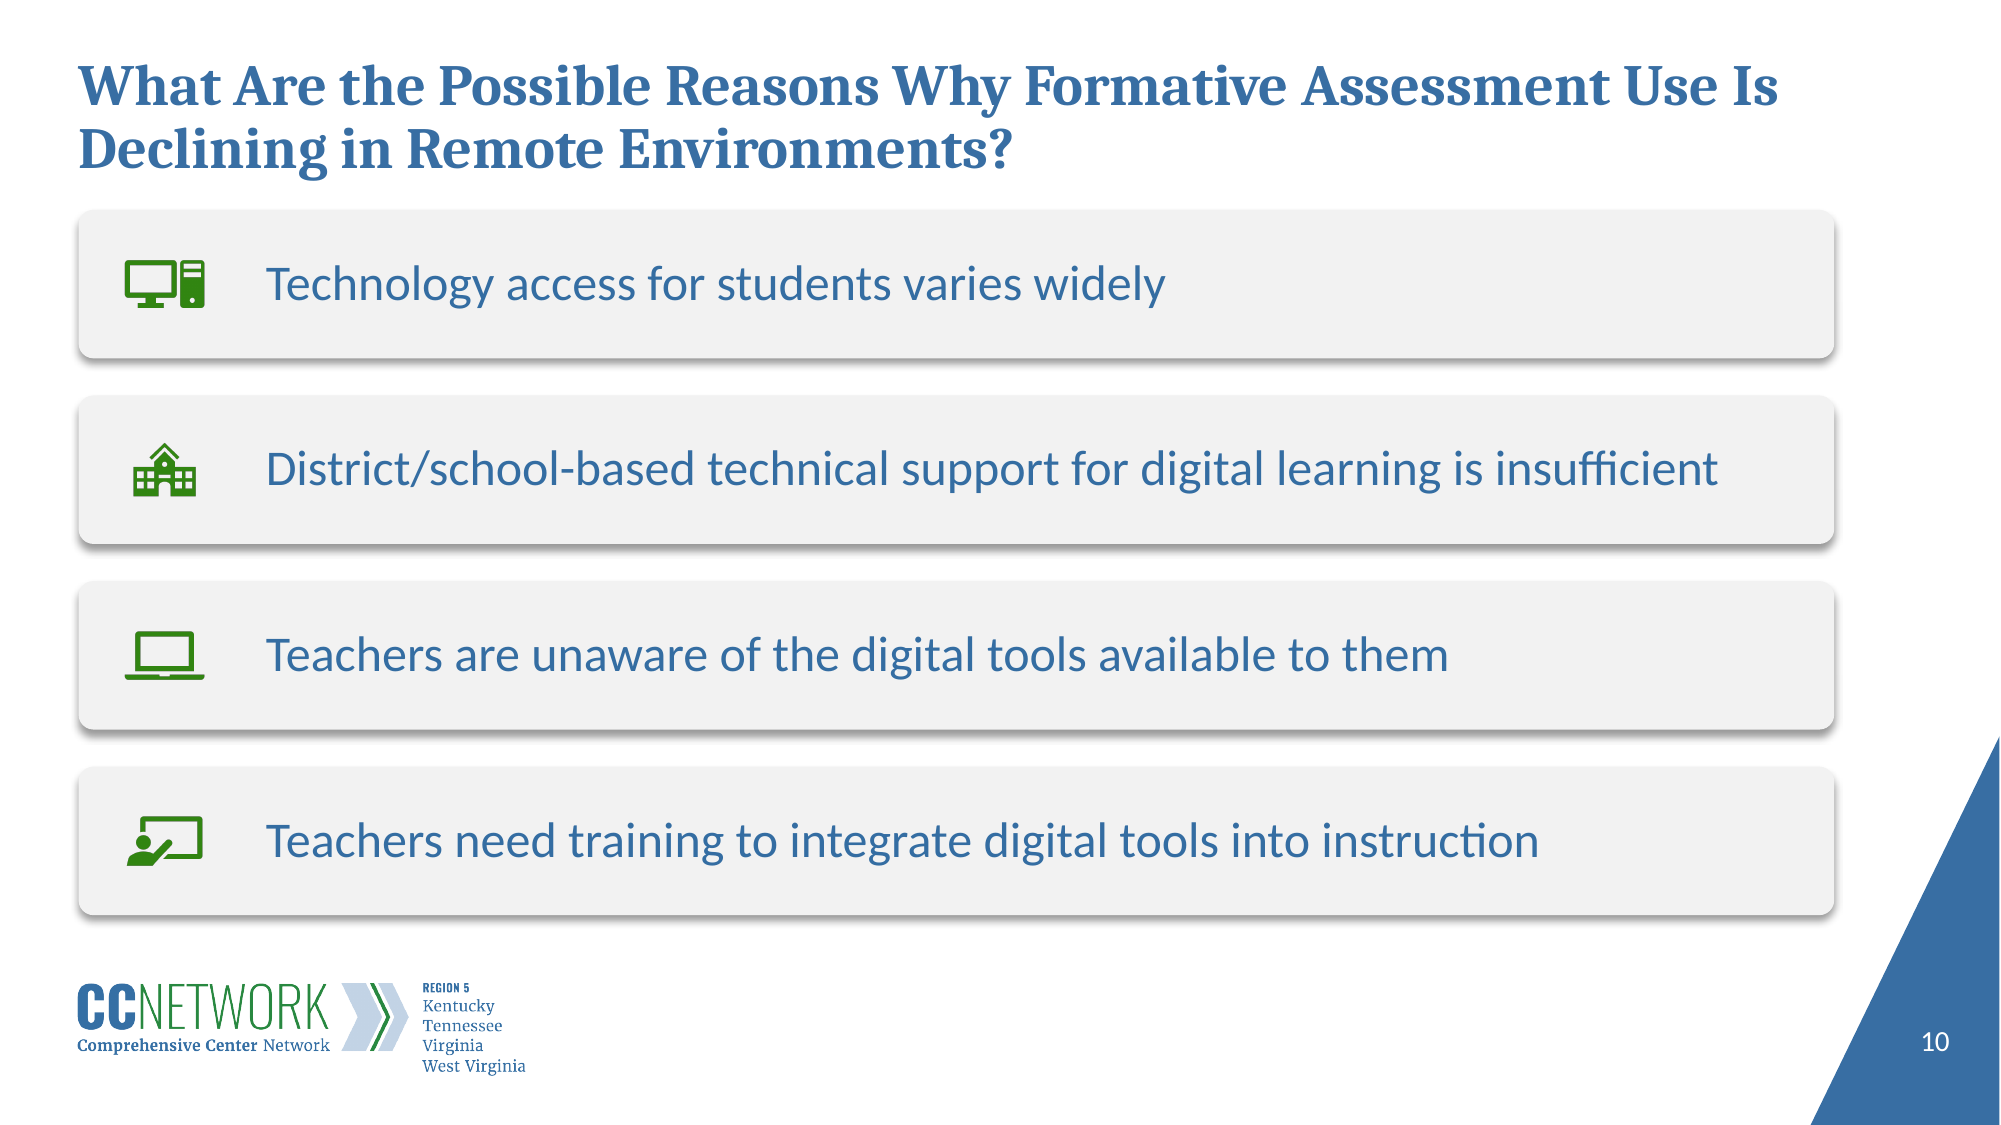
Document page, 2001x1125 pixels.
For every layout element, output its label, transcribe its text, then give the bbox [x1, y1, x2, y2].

picture [75, 981, 559, 1125]
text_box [78, 209, 1835, 916]
title What Are the Possible Reasons Why Formative Assessment Use Is Declining in Remote Environments? [78, 27, 1835, 207]
slide_number 10 [1801, 1012, 1950, 1058]
